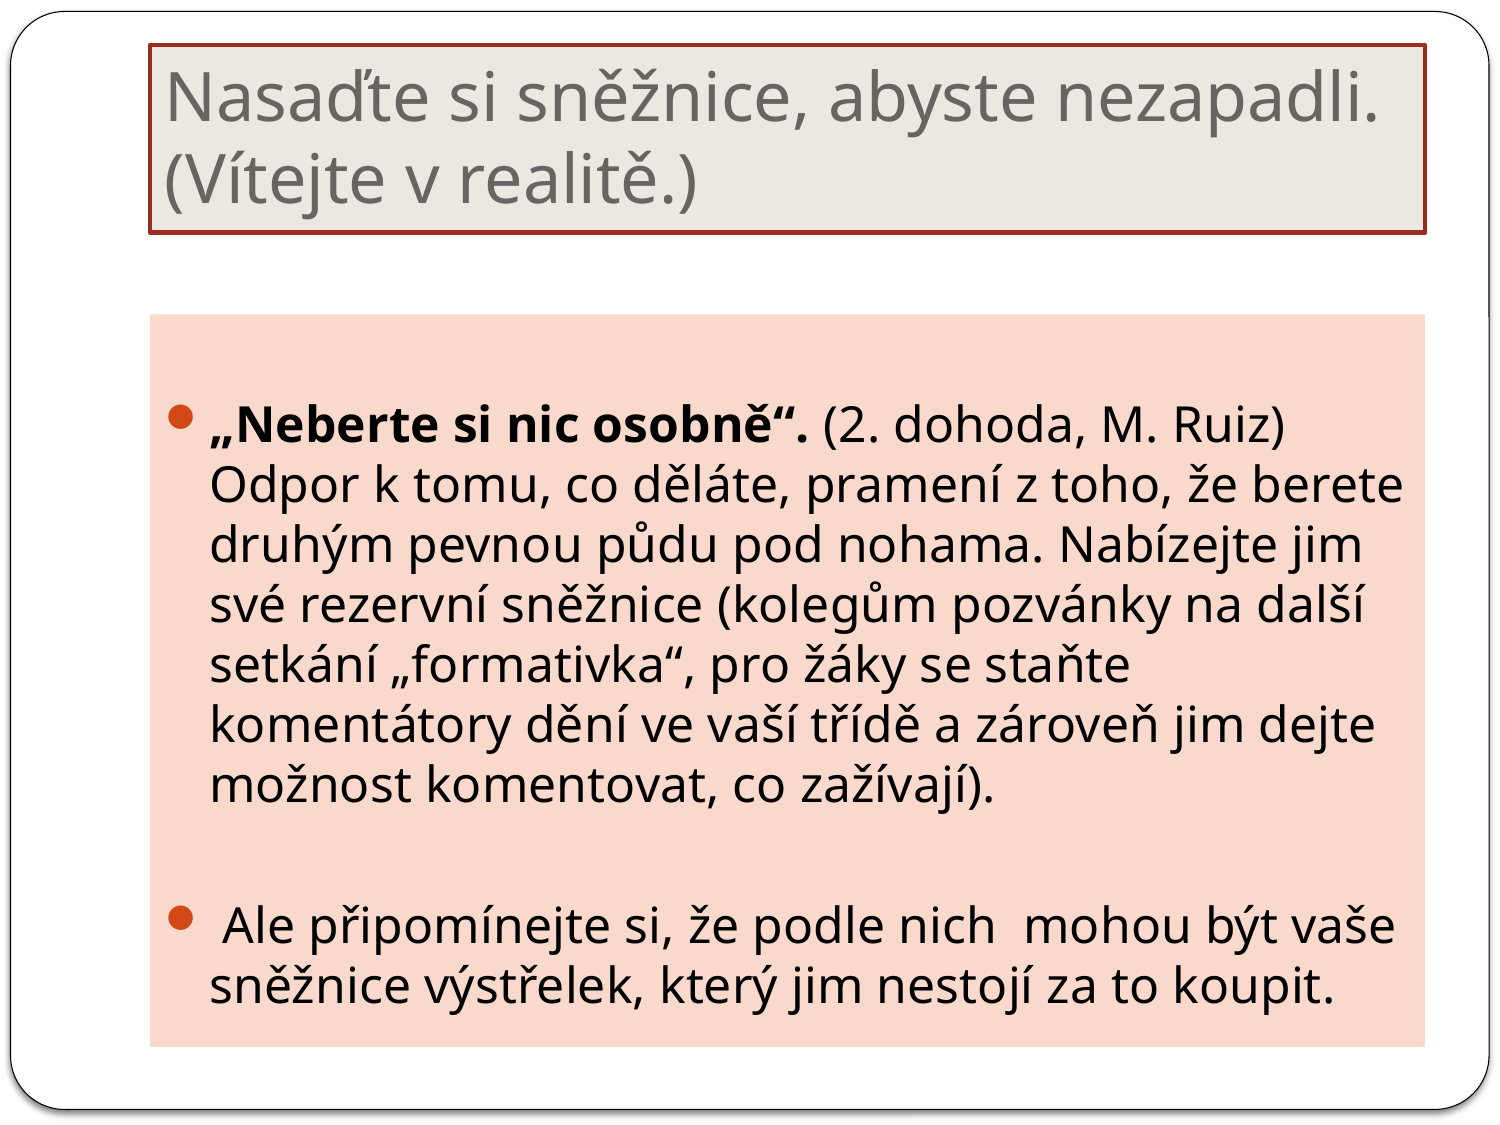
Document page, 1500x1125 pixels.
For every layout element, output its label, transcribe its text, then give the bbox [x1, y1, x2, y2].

title Nasaďte si sněžnice, abyste nezapadli. (Vítejte v realitě.) [150, 45, 1425, 233]
list „Neberte si nic osobně“. (2. dohoda, M. Ruiz) Odpor k tomu, co děláte, pramení z toho, že berete druhým pevnou půdu pod nohama. Nabízejte jim své rezervní sněžnice (kolegům pozvánky na další setkání „formativka“, pro žáky se staňte komentátory dění ve vaší třídě a zároveň jim dejte možnost komentovat, co zažívají). Ale připomínejte si, že podle nich mohou být vaše sněžnice výstřelek, který jim nestojí za to koupit. [150, 314, 1425, 1047]
